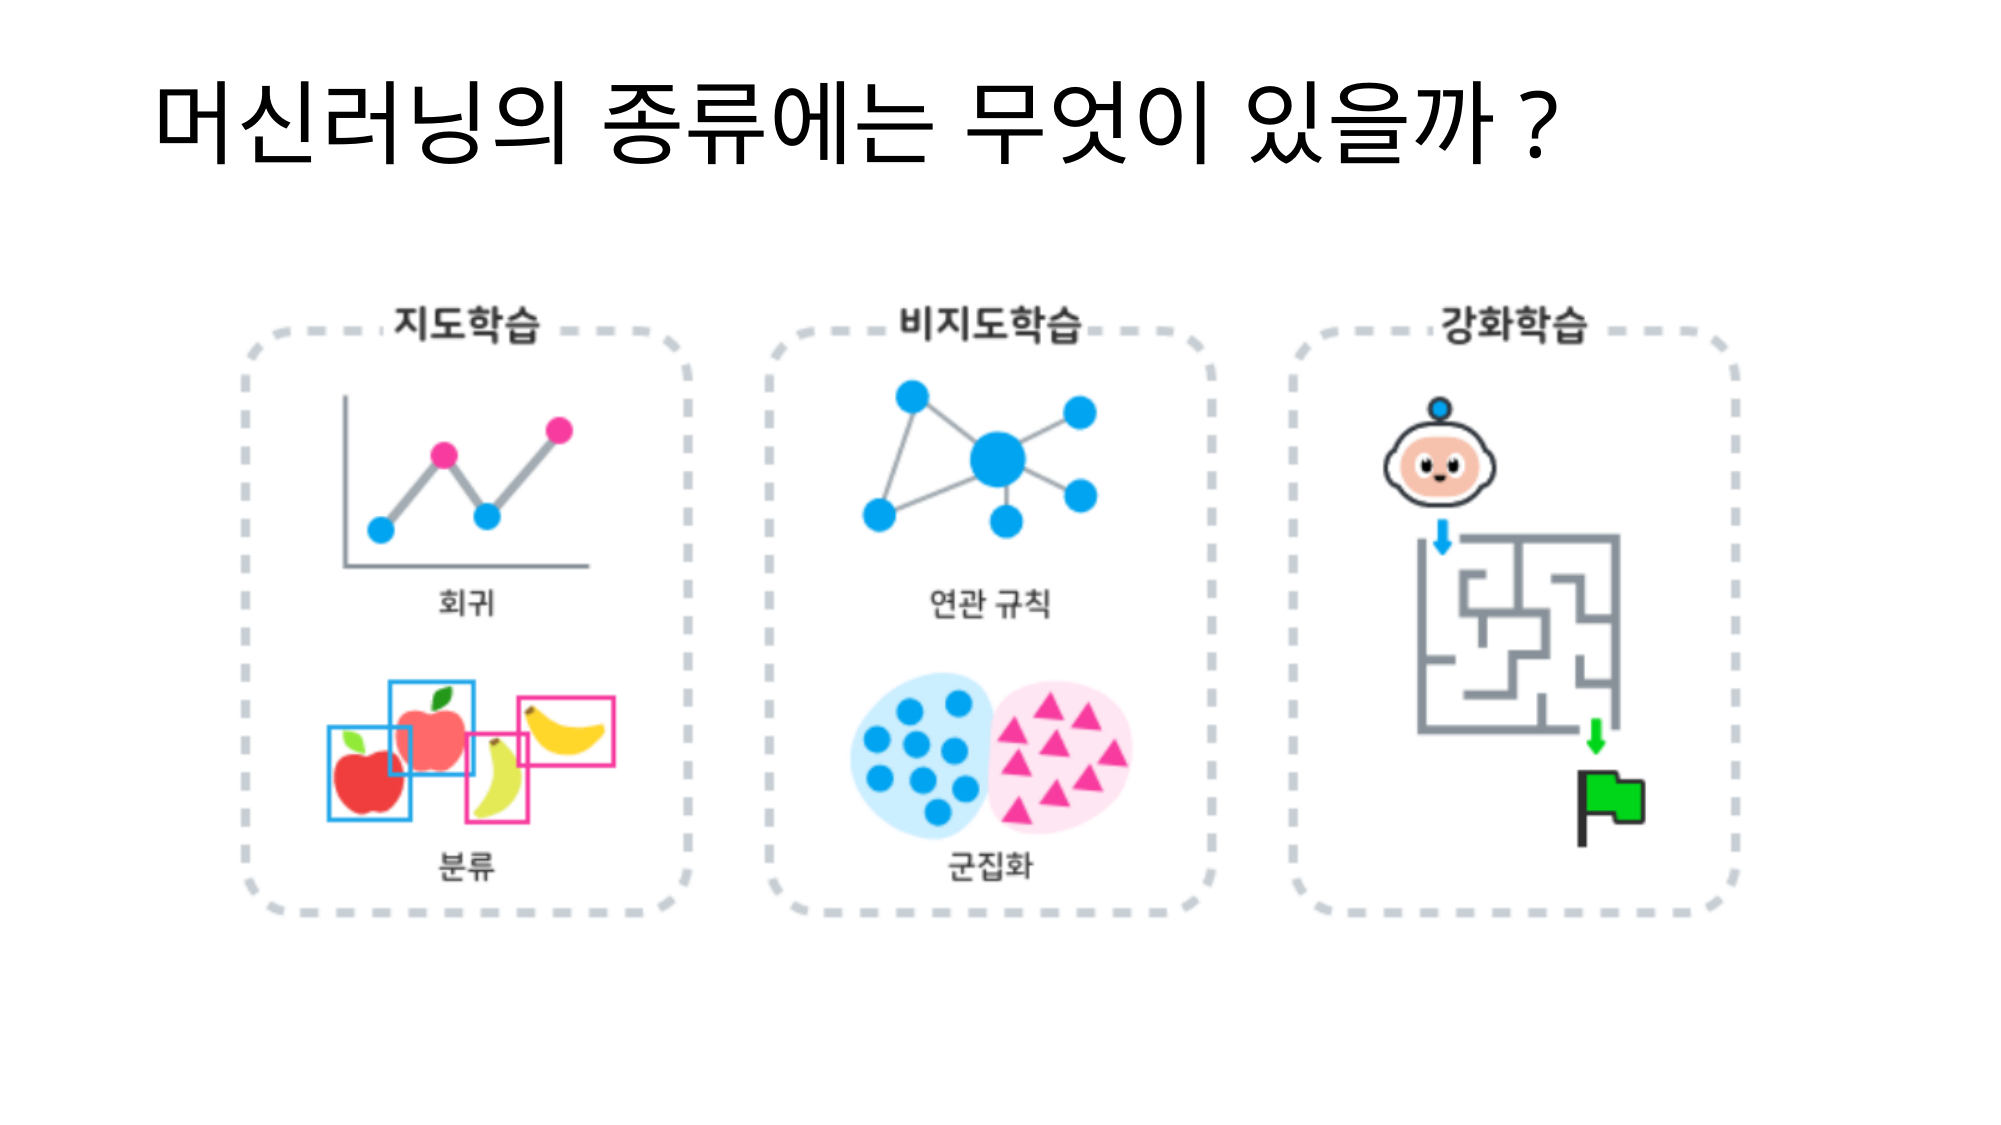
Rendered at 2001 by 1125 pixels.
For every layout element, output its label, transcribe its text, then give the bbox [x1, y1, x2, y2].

title 머신러닝의 종류에는 무엇이 있을까? [137, 59, 1863, 196]
picture [217, 260, 1757, 940]
